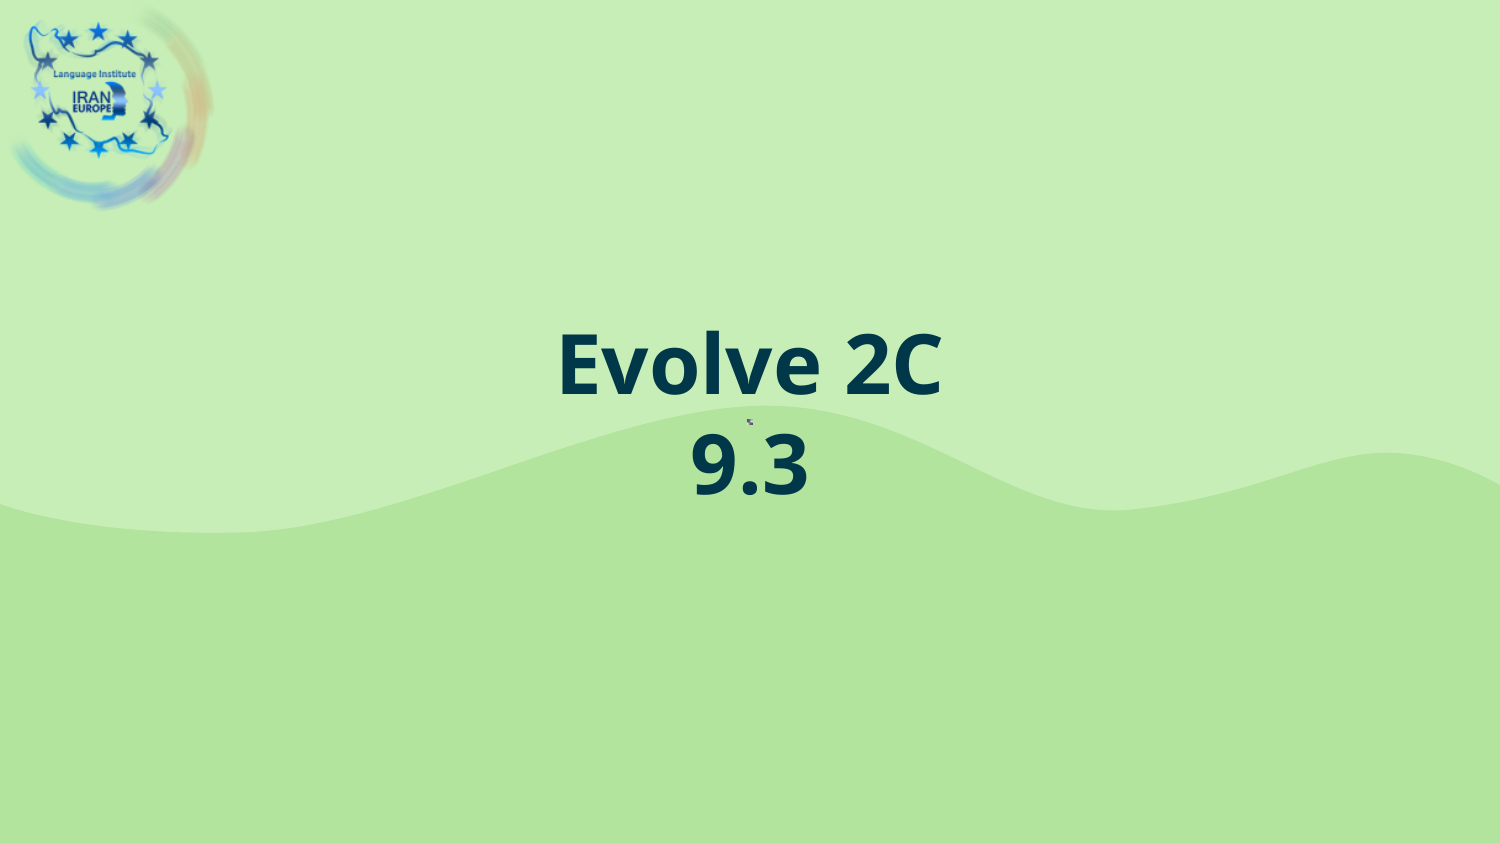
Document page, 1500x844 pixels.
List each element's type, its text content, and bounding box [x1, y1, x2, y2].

title Evolve 2C 9.3 [309, 425, 1192, 527]
picture [0, 0, 222, 216]
